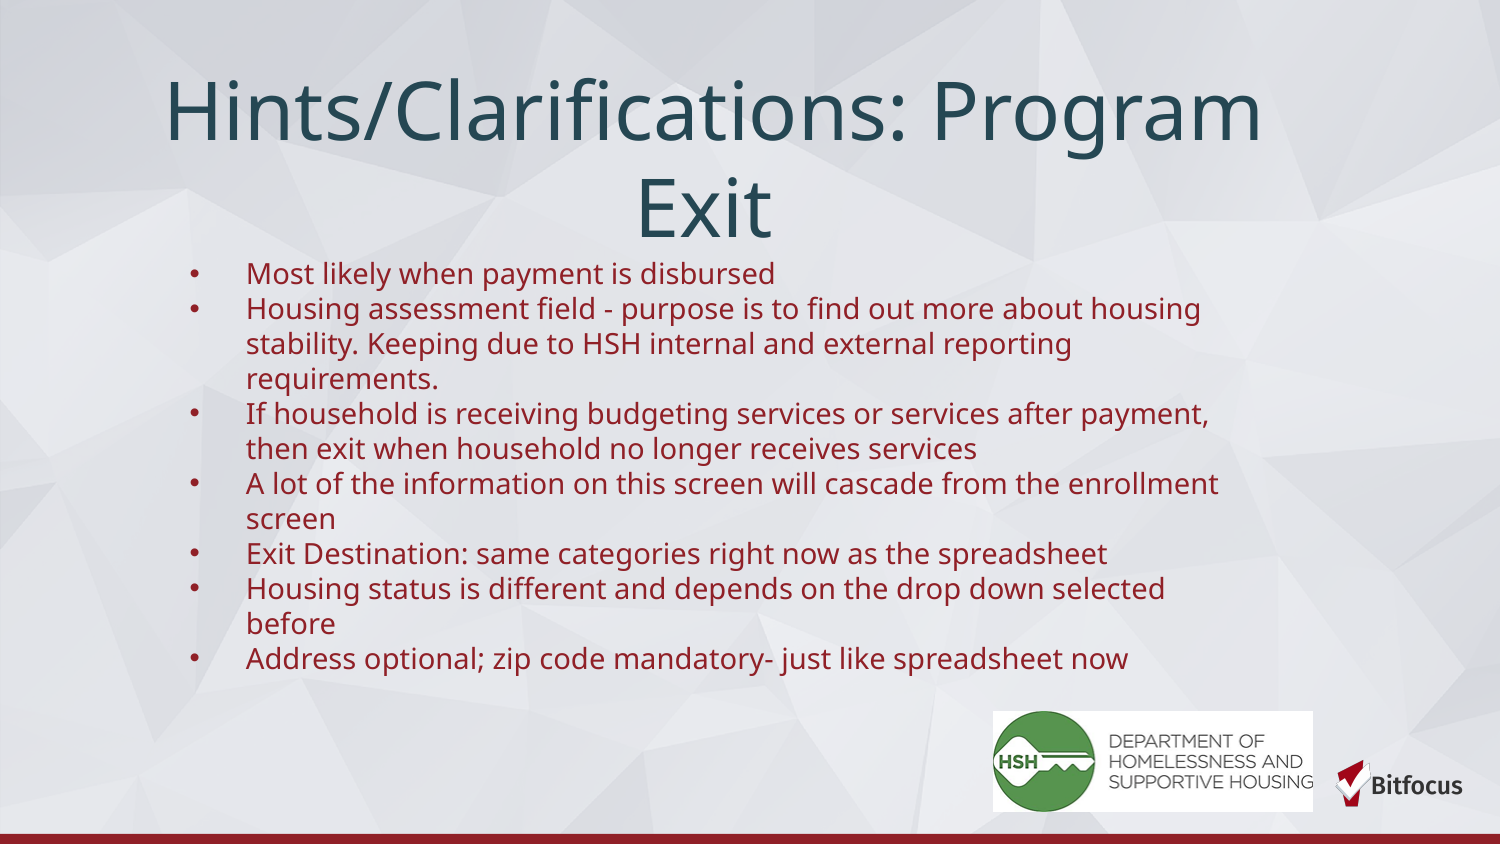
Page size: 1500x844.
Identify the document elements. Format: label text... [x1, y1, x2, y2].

picture [0, 0, 1500, 833]
list Most likely when payment is disbursed Housing assessment field - purpose is to find out more about housing stability. Keeping due to HSH internal and external reporting requirements. If household is receiving budgeting services or services after payment, then exit when household no longer receives services A lot of the information on this screen will cascade from the enrollment screen Exit Destination: same categories right now as the spreadsheet Housing status is different and depends on the drop down selected before Address optional; zip code mandatory- just like spreadsheet now [161, 246, 1268, 645]
title Hints/Clarifications: Program Exit [116, 86, 1313, 228]
